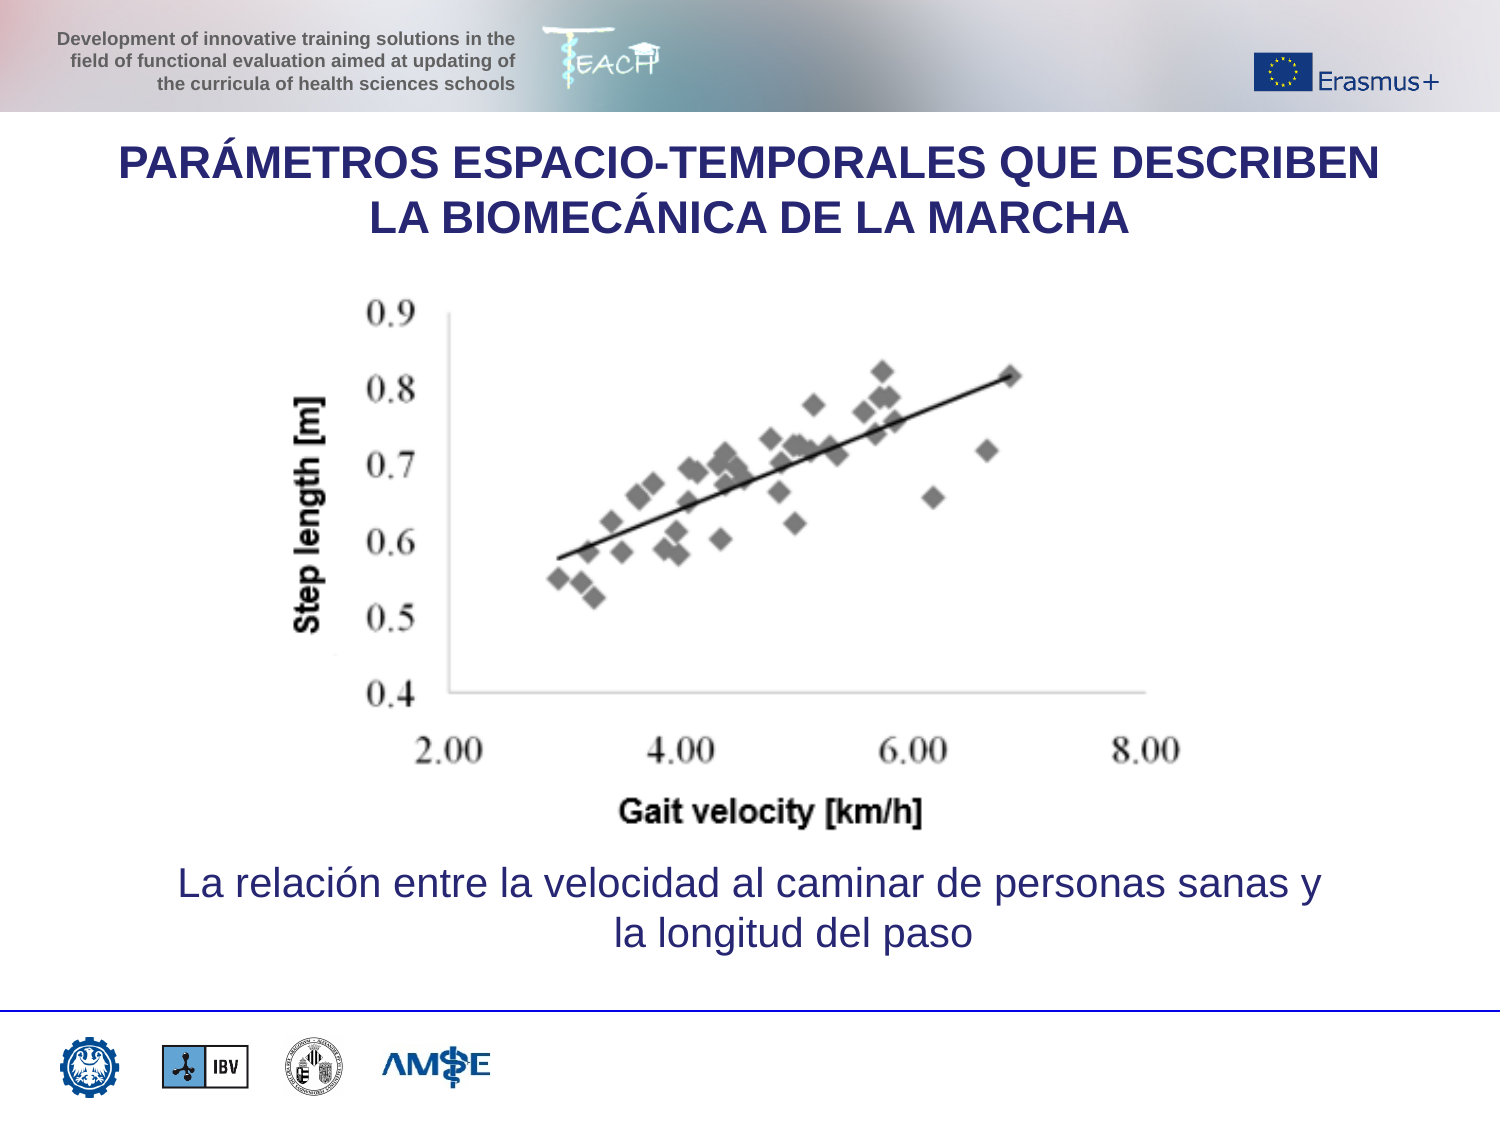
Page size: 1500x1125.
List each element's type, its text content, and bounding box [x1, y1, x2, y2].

picture [161, 1044, 249, 1089]
picture [379, 1044, 491, 1089]
picture [53, 1035, 126, 1099]
picture [0, 1, 1500, 112]
text_box La relación entre la velocidad al caminar de personas sanas y la longitud del paso [159, 847, 1341, 963]
picture [292, 281, 1208, 844]
text_box PARÁMETROS ESPACIO-TEMPORALES QUE DESCRIBEN LA BIOMECÁNICA DE LA MARCHA [82, 125, 1418, 251]
picture [284, 1036, 344, 1097]
